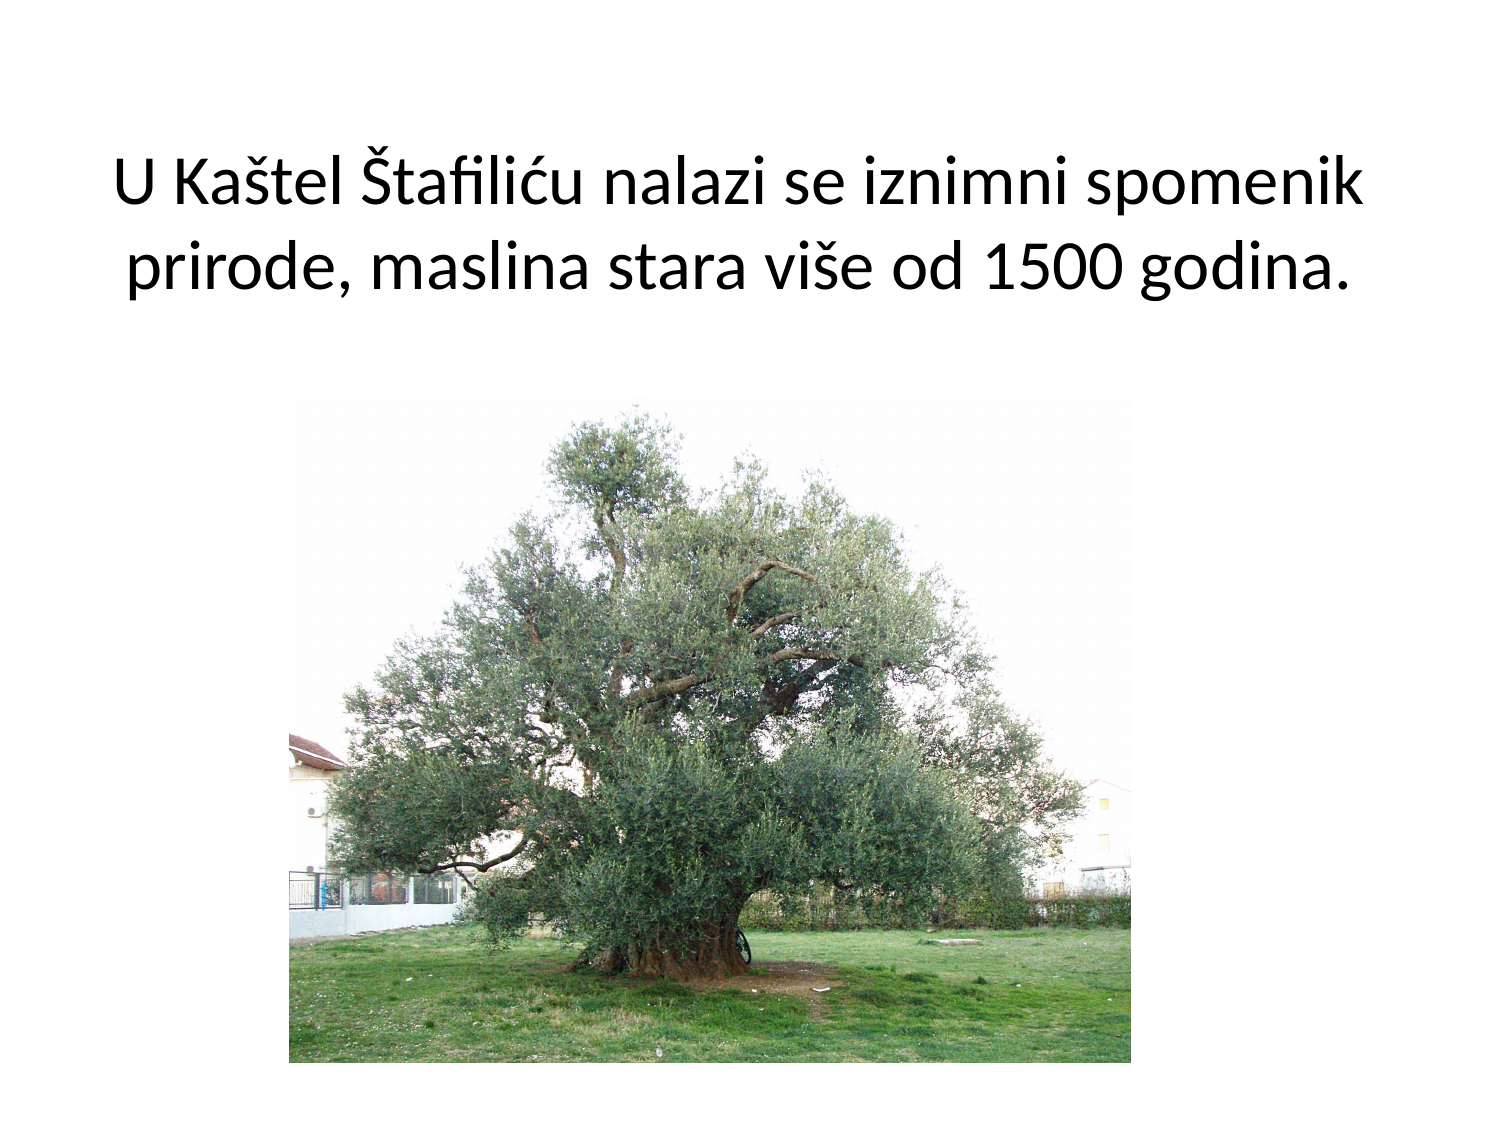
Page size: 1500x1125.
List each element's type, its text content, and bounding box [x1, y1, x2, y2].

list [289, 396, 1131, 1063]
title U Kaštel Štafiliću nalazi se iznimni spomenik prirode, maslina stara više od 1500 godina. [64, 125, 1415, 313]
